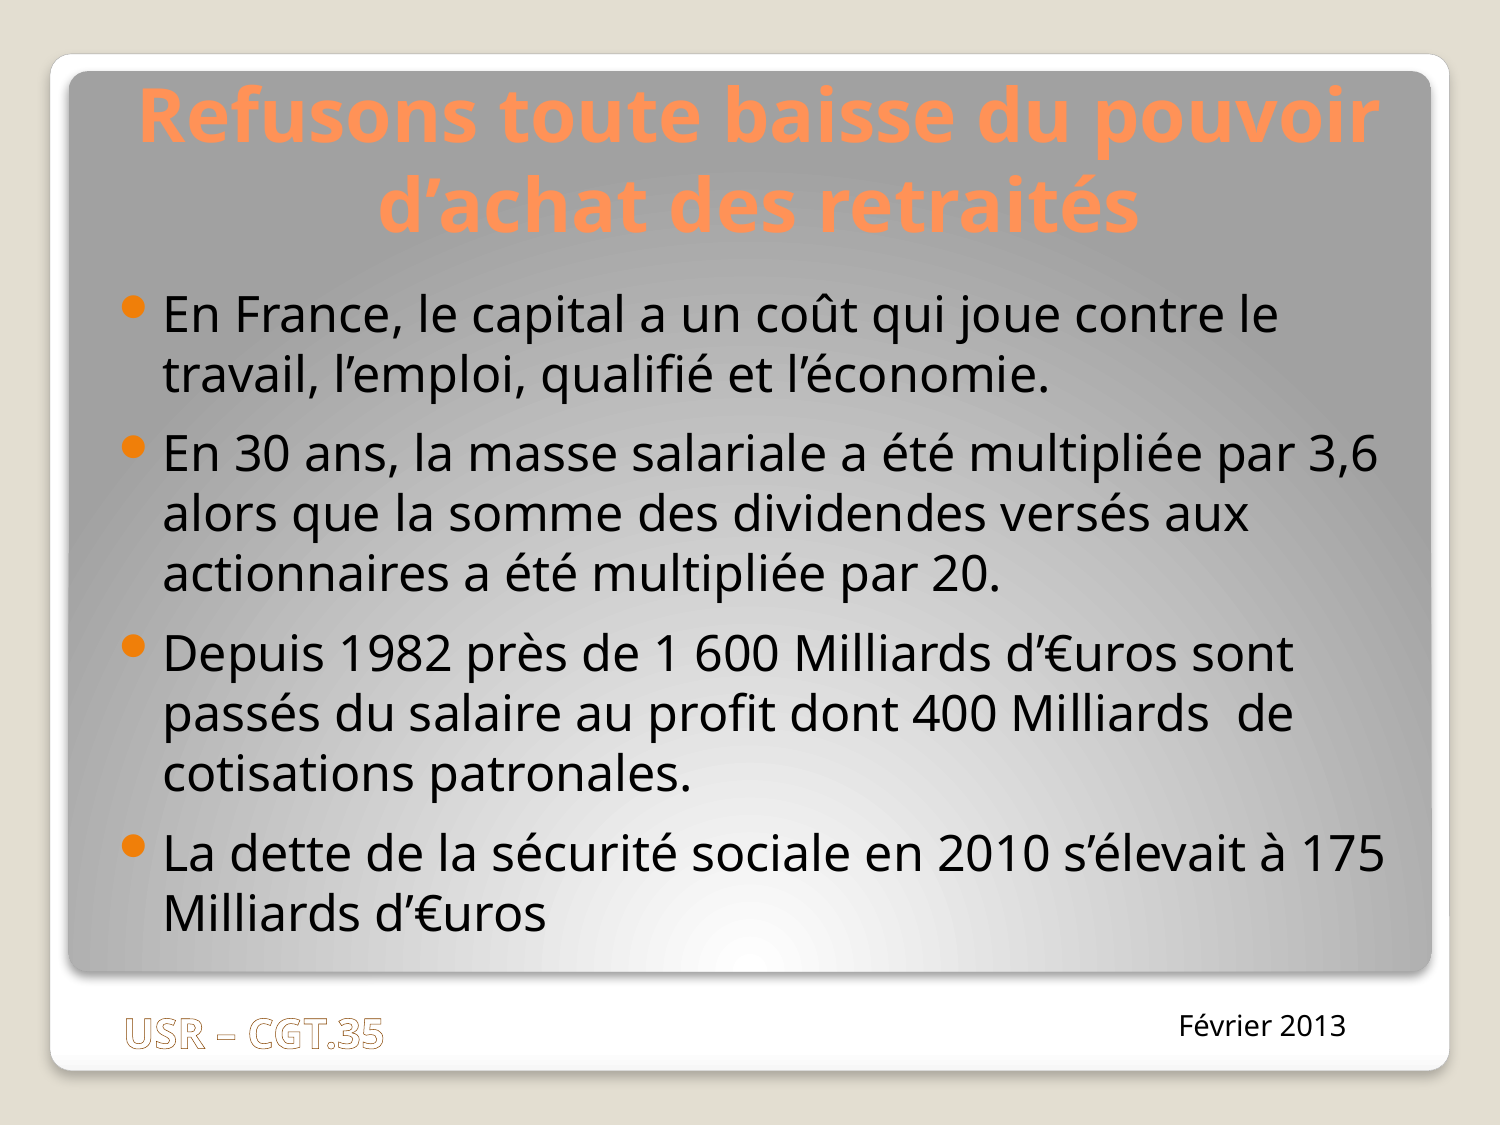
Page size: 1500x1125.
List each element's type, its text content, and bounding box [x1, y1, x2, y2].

list En France, le capital a un coût qui joue contre le travail, l’emploi, qualifié et l’économie. En 30 ans, la masse salariale a été multipliée par 3,6 alors que la somme des dividendes versés aux actionnaires a été multipliée par 20. Depuis 1982 près de 1 600 Milliards d’€uros sont passés du salaire au profit dont 400 Milliards de cotisations patronales. La dette de la sécurité sociale en 2010 s’élevait à 175 Milliards d’€uros [88, 266, 1432, 955]
text_box Février 2013 [1163, 999, 1424, 1050]
title Refusons toute baisse du pouvoir d’achat des retraités [88, 66, 1431, 256]
text_box USR – CGT.35 [108, 999, 401, 1065]
